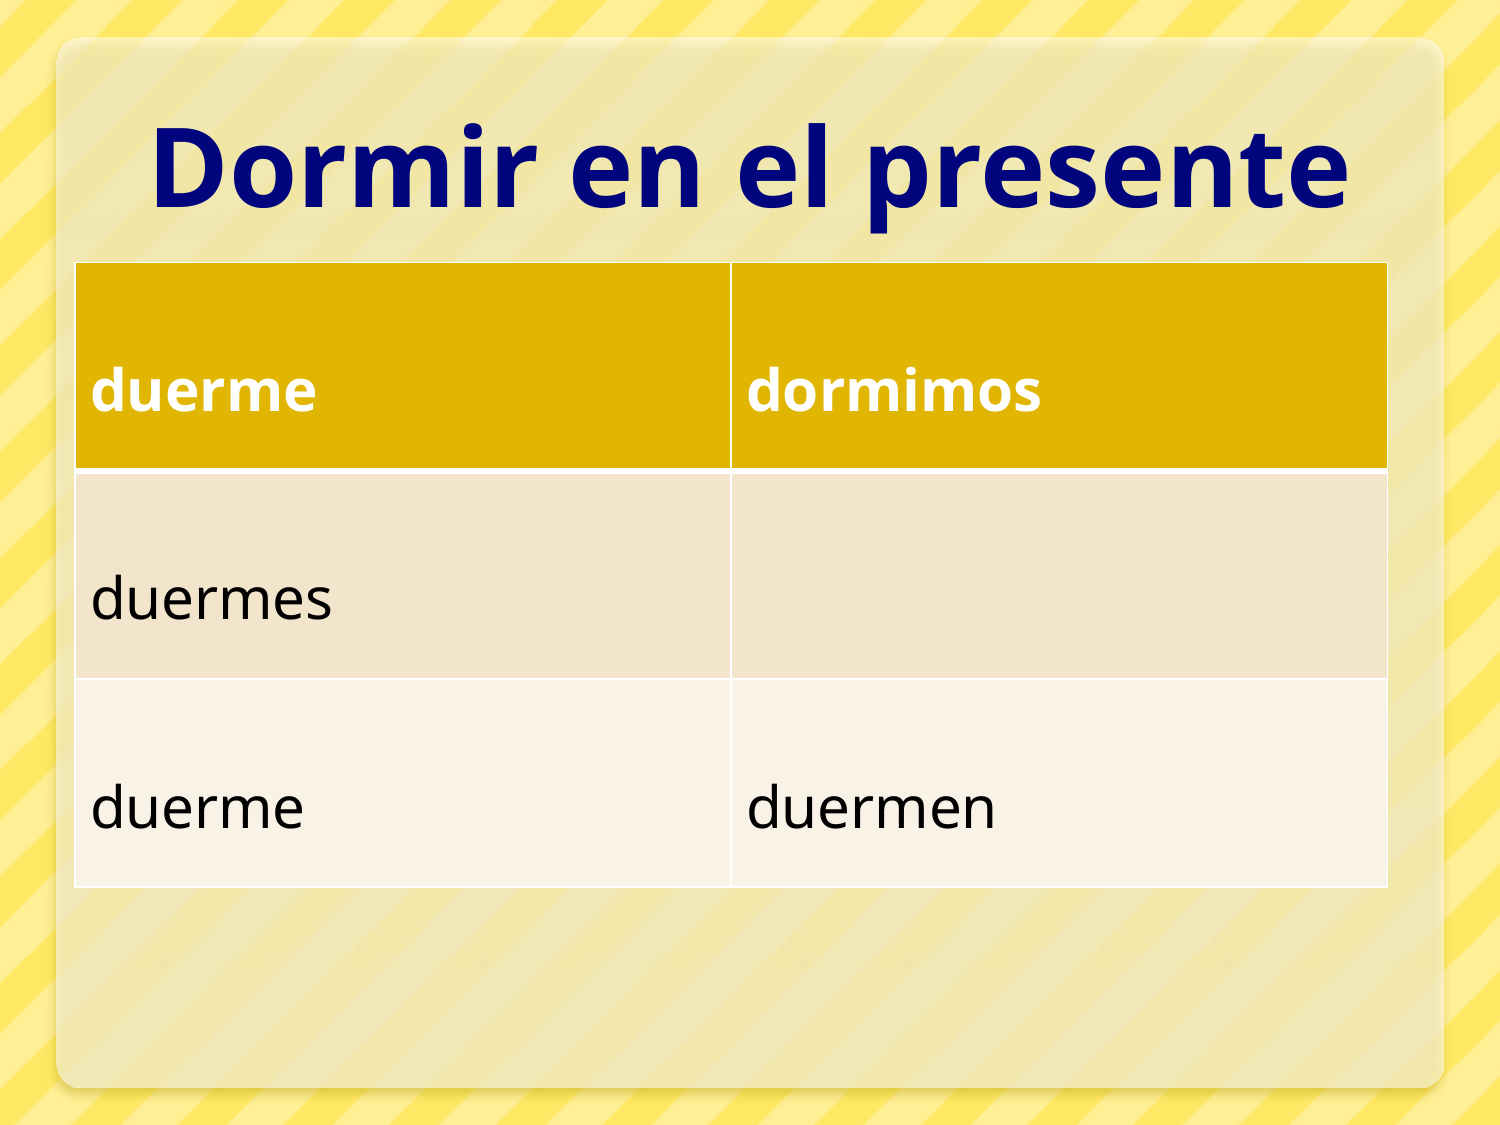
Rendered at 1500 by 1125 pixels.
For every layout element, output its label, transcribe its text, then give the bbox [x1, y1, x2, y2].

table_cell duermes [76, 474, 730, 678]
table_cell [732, 474, 1387, 678]
table_header dormimos [732, 263, 1387, 468]
table_header duerme [76, 263, 730, 468]
title Dormir en el presente [75, 50, 1425, 238]
table_cell duerme [76, 680, 730, 886]
table_cell duermen [732, 680, 1387, 886]
